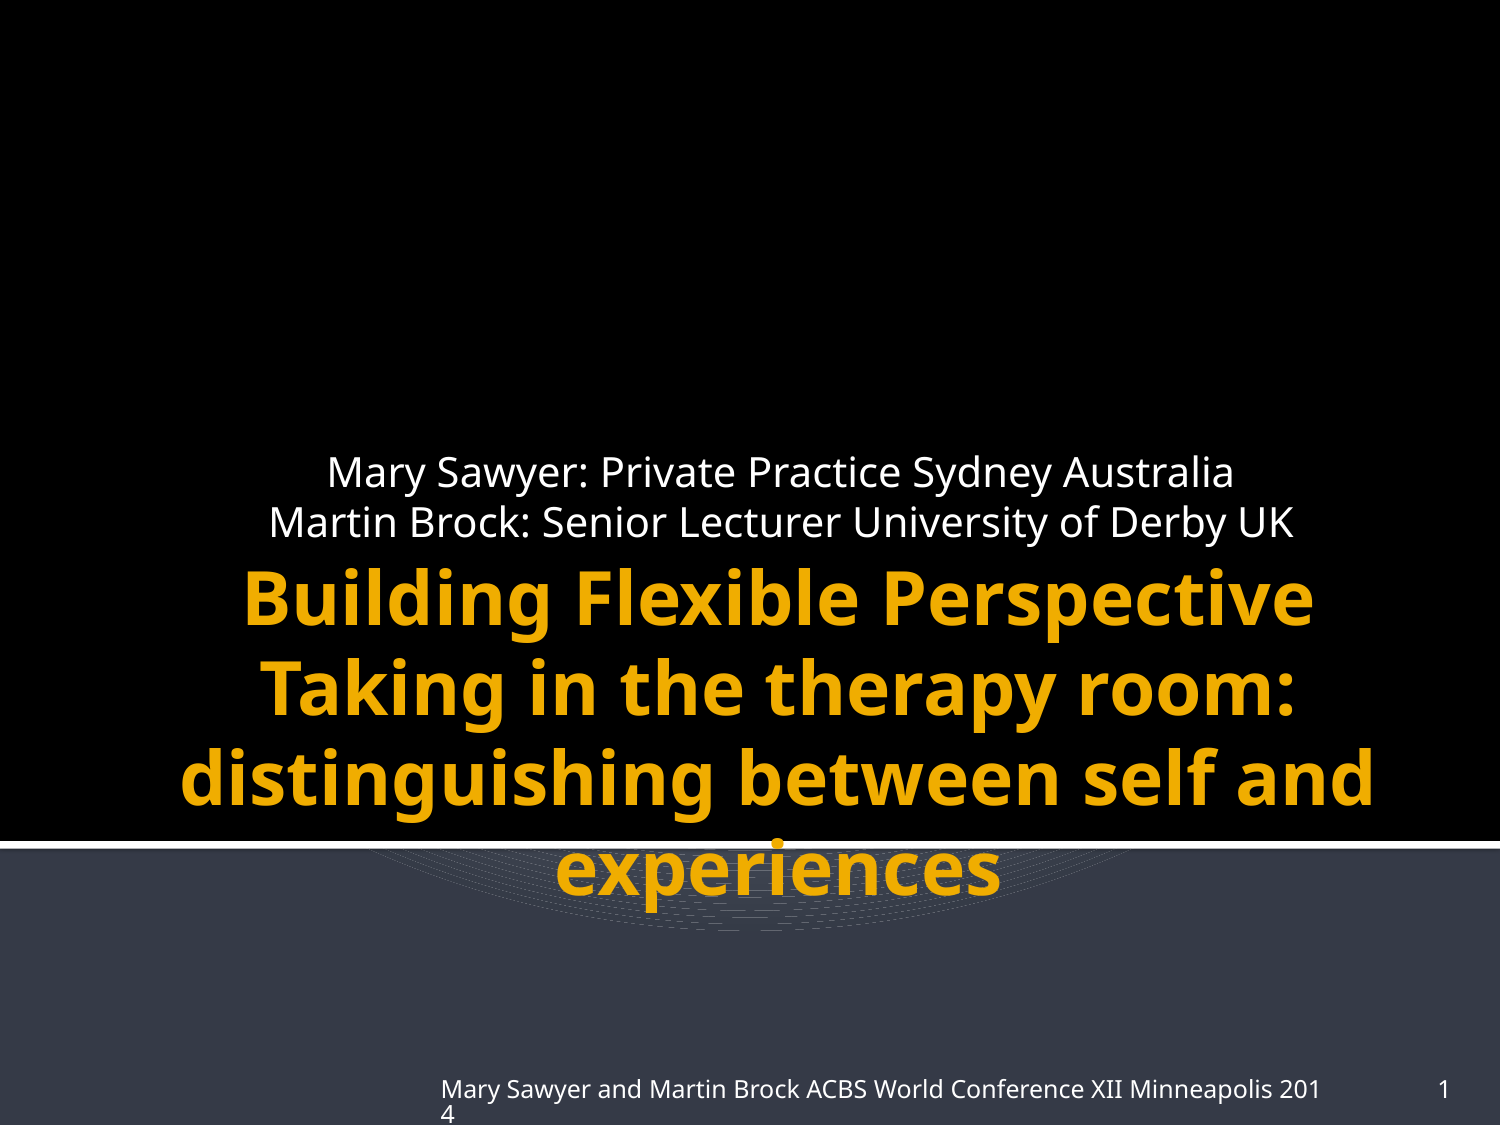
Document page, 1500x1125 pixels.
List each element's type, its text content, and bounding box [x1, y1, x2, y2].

footer Mary Sawyer and Martin Brock ACBS World Conference XII Minneapolis 2014 [433, 1062, 1337, 1108]
title Building Flexible Perspective Taking in the therapy room: distinguishing between self and experiences [112, 550, 1438, 825]
slide_number 1 [1345, 1062, 1467, 1108]
subtitle Mary Sawyer: Private Practice Sydney Australia Martin Brock: Senior Lecturer University of Derby UK [112, 299, 1438, 546]
